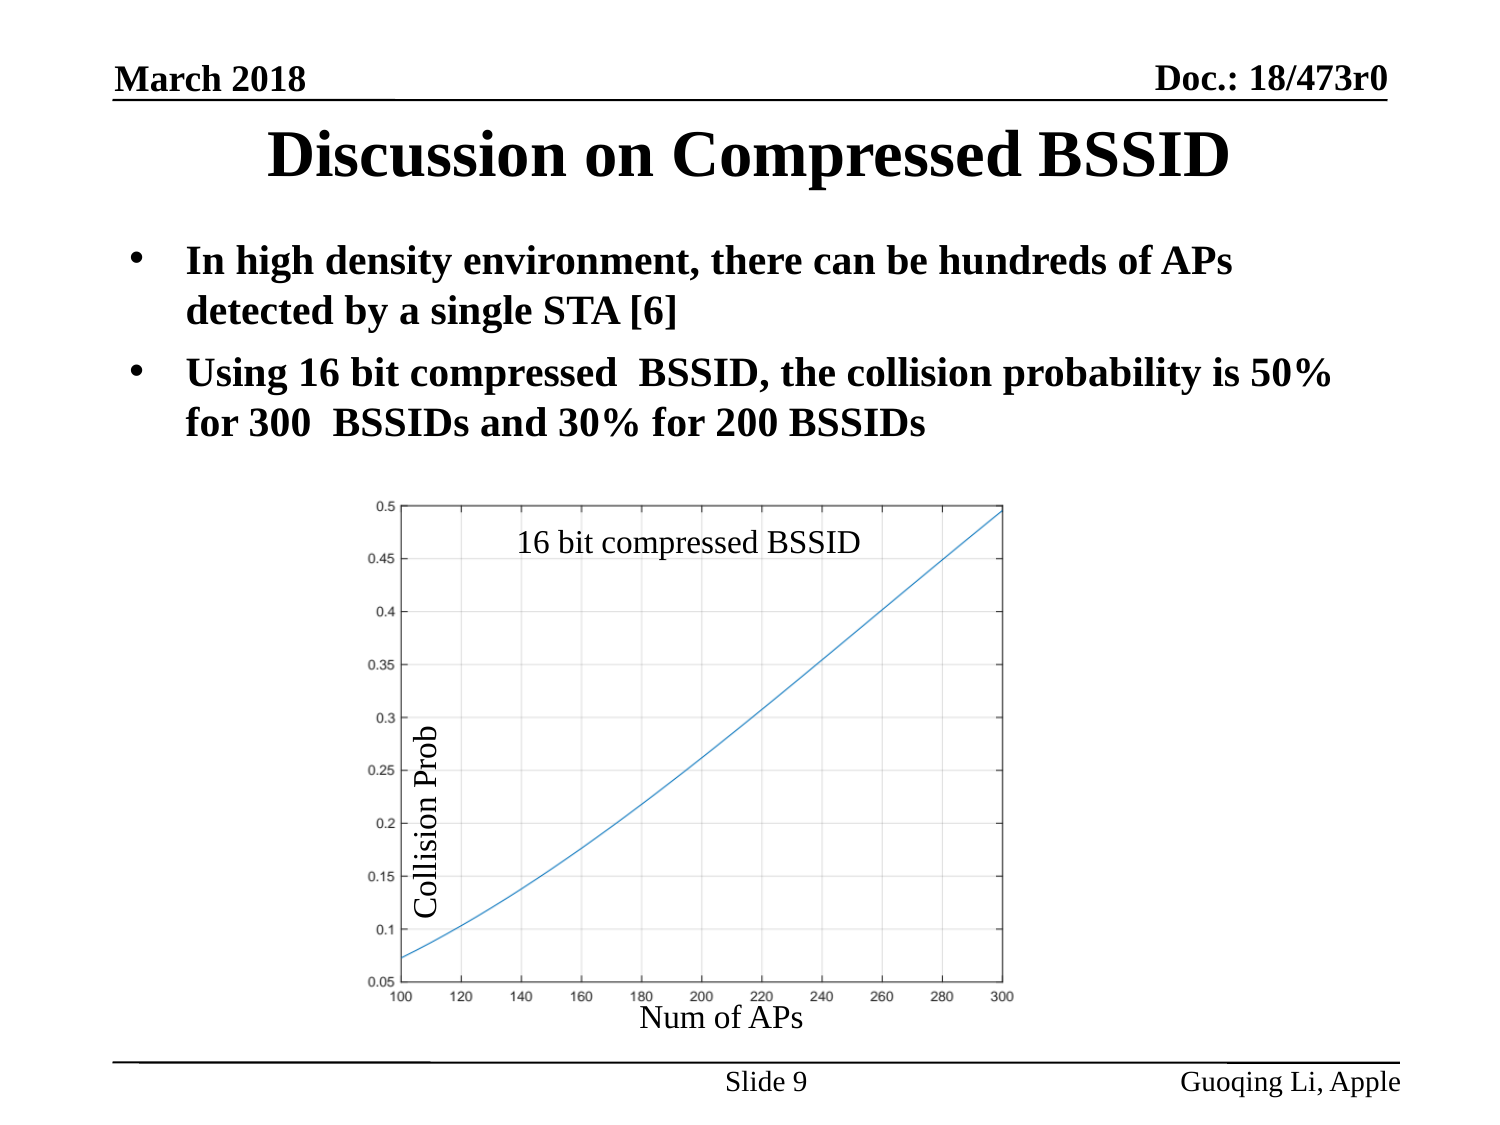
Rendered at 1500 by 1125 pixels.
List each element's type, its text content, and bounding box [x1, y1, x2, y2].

picture [299, 462, 1076, 1045]
footer Guoqing Li, Apple [878, 1061, 1402, 1093]
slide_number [114, 54, 423, 100]
list In high density environment, there can be hundreds of APs detected by a single STA [6] Using 16 bit compressed BSSID, the collision probability is 50% for 300 BSSIDs and 30% for 200 BSSIDs [114, 224, 1390, 900]
title Discussion on Compressed BSSID [112, 62, 1388, 238]
slide_number Slide 9 [712, 1061, 821, 1123]
